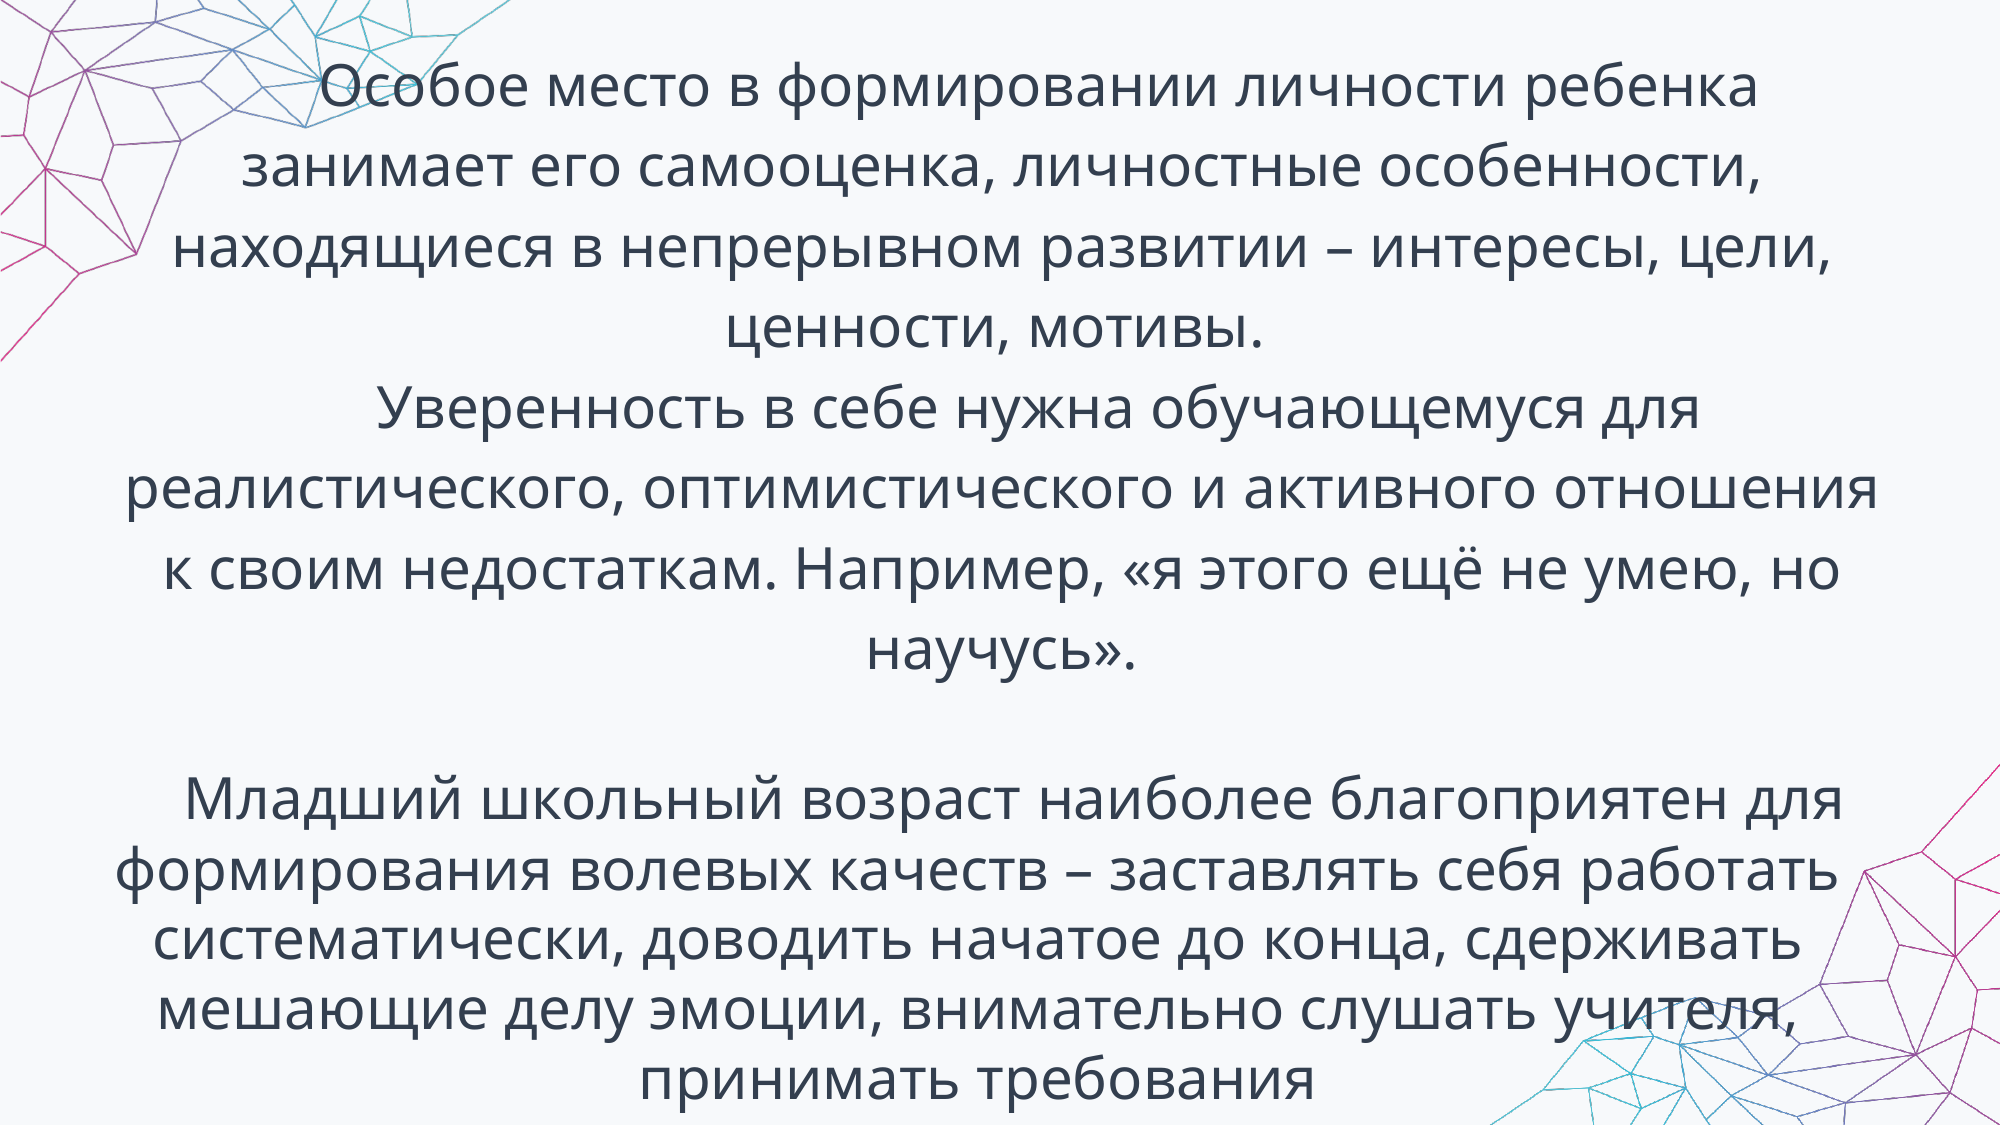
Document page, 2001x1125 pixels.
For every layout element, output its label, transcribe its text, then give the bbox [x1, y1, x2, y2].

text_box Особое место в формировании личности ребенка занимает его самооценка, личностные особенности, находящиеся в непрерывном развитии – интересы, цели, ценности, мотивы. Уверенность в себе нужна обучающемуся для реалистического, оптимистического и активного отношения к своим недостаткам. Например, «я этого ещё не умею, но научусь». Младший школьный возраст наиболее благоприятен для формирования волевых качеств – заставлять себя работать систематически, доводить начатое до конца, сдерживать мешающие делу эмоции, внимательно слушать учителя, принимать требования [51, 30, 1937, 1119]
picture [1411, 730, 2000, 1125]
picture [1, 0, 589, 395]
